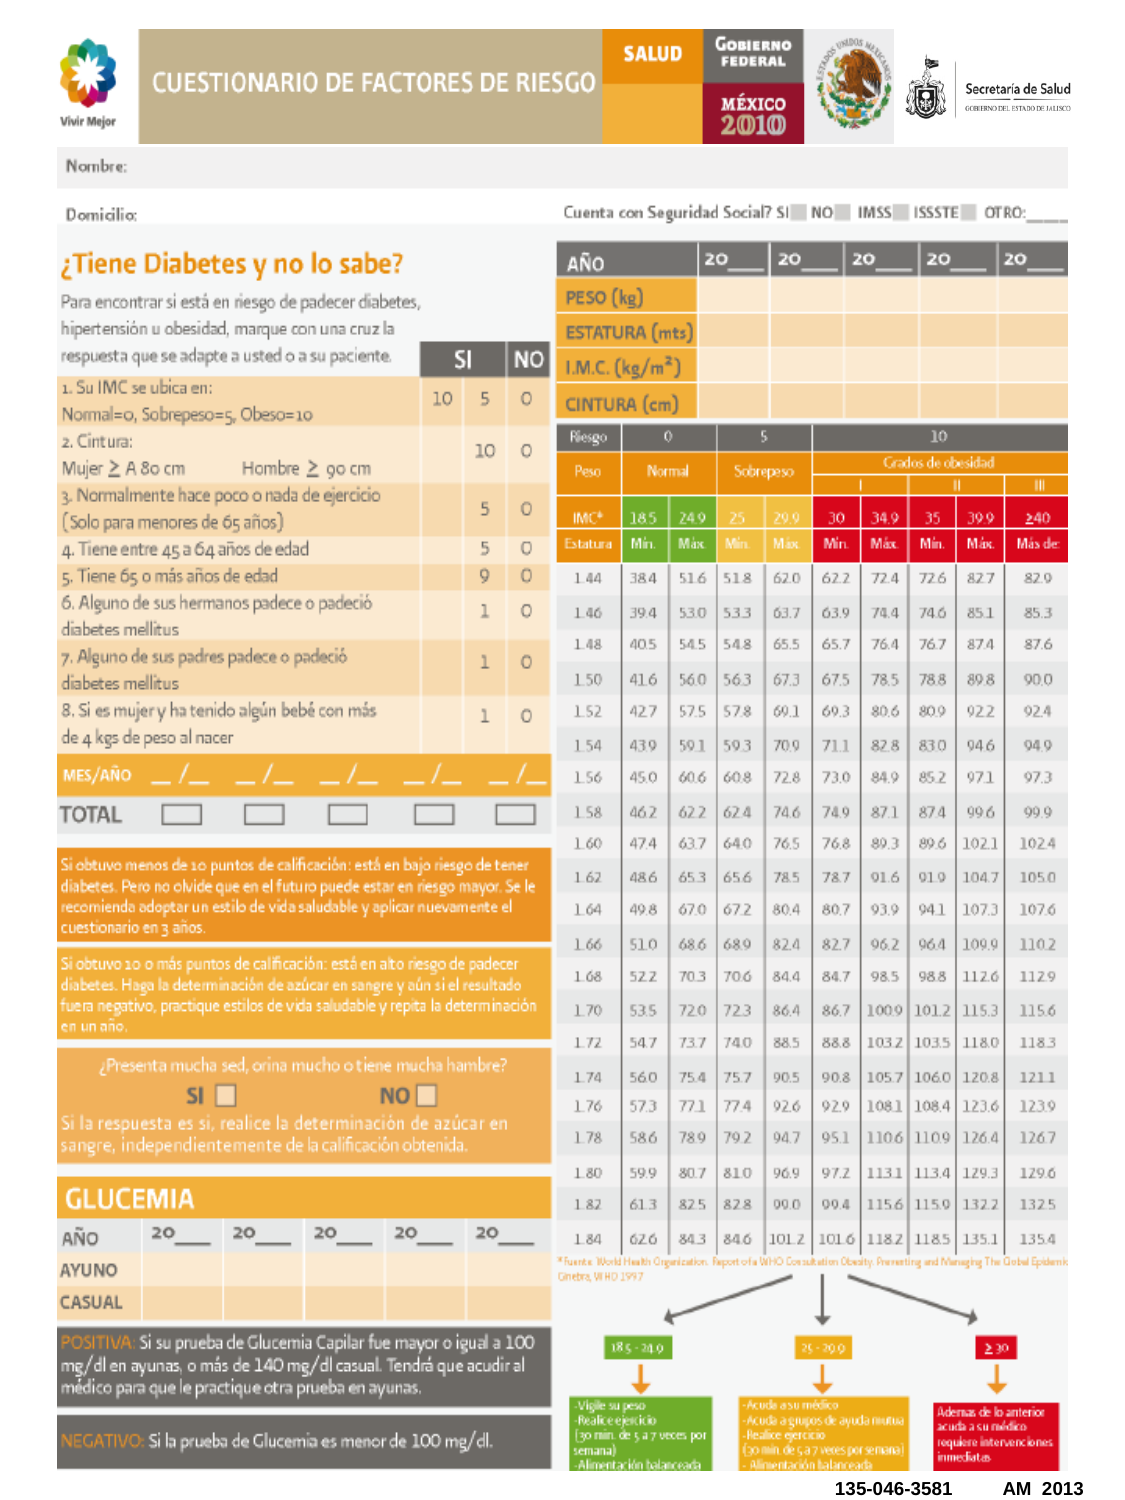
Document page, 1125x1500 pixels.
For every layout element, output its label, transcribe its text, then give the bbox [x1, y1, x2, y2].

picture [904, 52, 1071, 119]
picture [56, 147, 1069, 1471]
picture [42, 29, 894, 144]
text_box AM 2013 [987, 1469, 1125, 1500]
text_box 135-046-3581 [820, 1478, 973, 1500]
